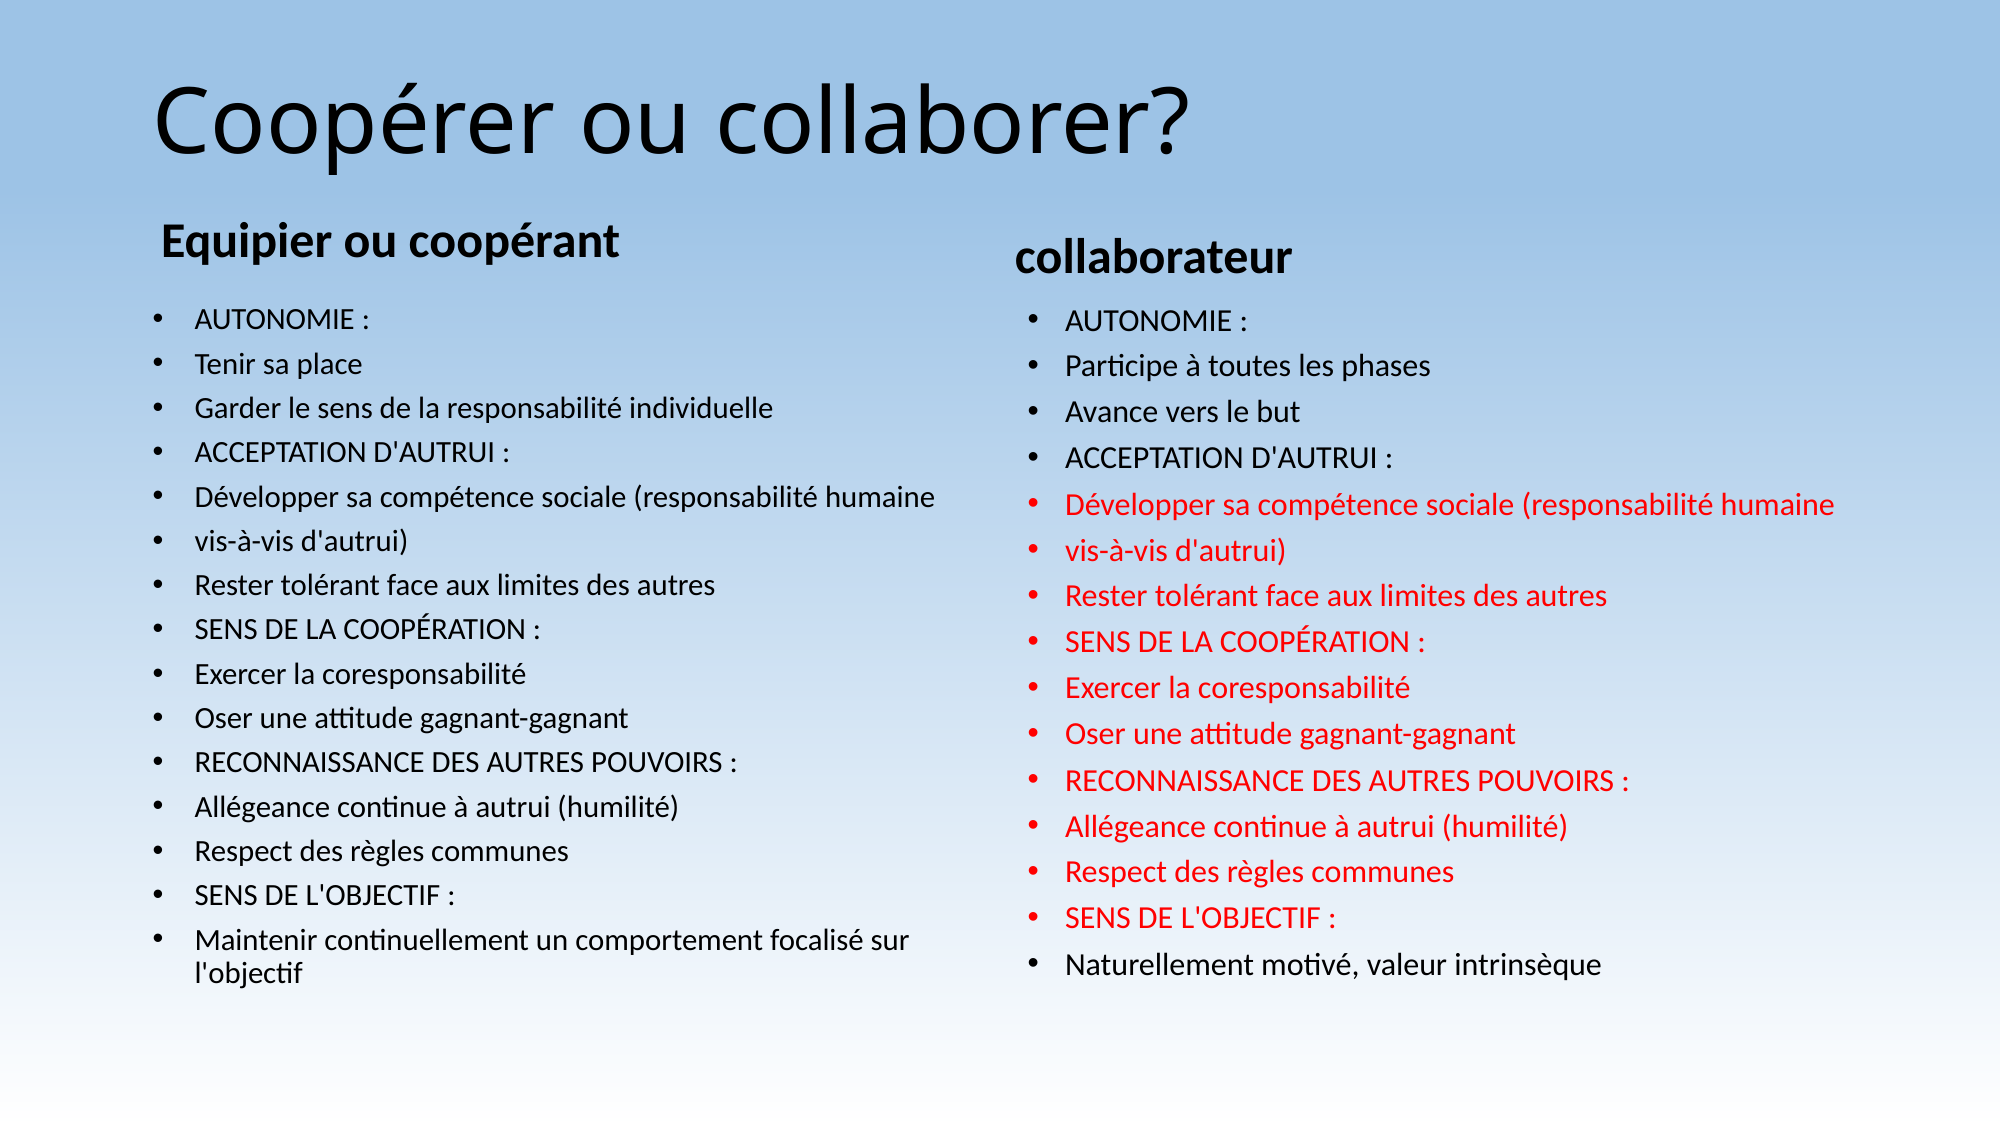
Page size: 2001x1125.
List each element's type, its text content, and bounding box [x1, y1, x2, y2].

list Equipier ou coopérant [146, 194, 993, 330]
list AUTONOMIE : Tenir sa place Garder le sens de la responsabilité individuelle ACCEPTATION D'AUTRUI : Développer sa compétence sociale (responsabilité humaine vis-à-vis d'autrui) Rester tolérant face aux limites des autres SENS DE LA COOPÉRATION : Exercer la coresponsabilité Oser une attitude gagnant-gagnant RECONNAISSANCE DES AUTRES POUVOIRS : Allégeance continue à autrui (humilité) Respect des règles communes SENS DE L'OBJECTIF : Maintenir continuellement un comportement focalisé sur l'objectif [137, 295, 984, 1016]
list collaborateur [999, 157, 1851, 293]
list AUTONOMIE : Participe à toutes les phases Avance vers le but ACCEPTATION D'AUTRUI : Développer sa compétence sociale (responsabilité humaine vis-à-vis d'autrui) Rester tolérant face aux limites des autres SENS DE LA COOPÉRATION : Exercer la coresponsabilité Oser une attitude gagnant-gagnant RECONNAISSANCE DES AUTRES POUVOIRS : Allégeance continue à autrui (humilité) Respect des règles communes SENS DE L'OBJECTIF : Naturellement motivé, valeur intrinsèque [1012, 295, 1863, 1016]
title Coopérer ou collaborer? [137, 59, 1863, 188]
